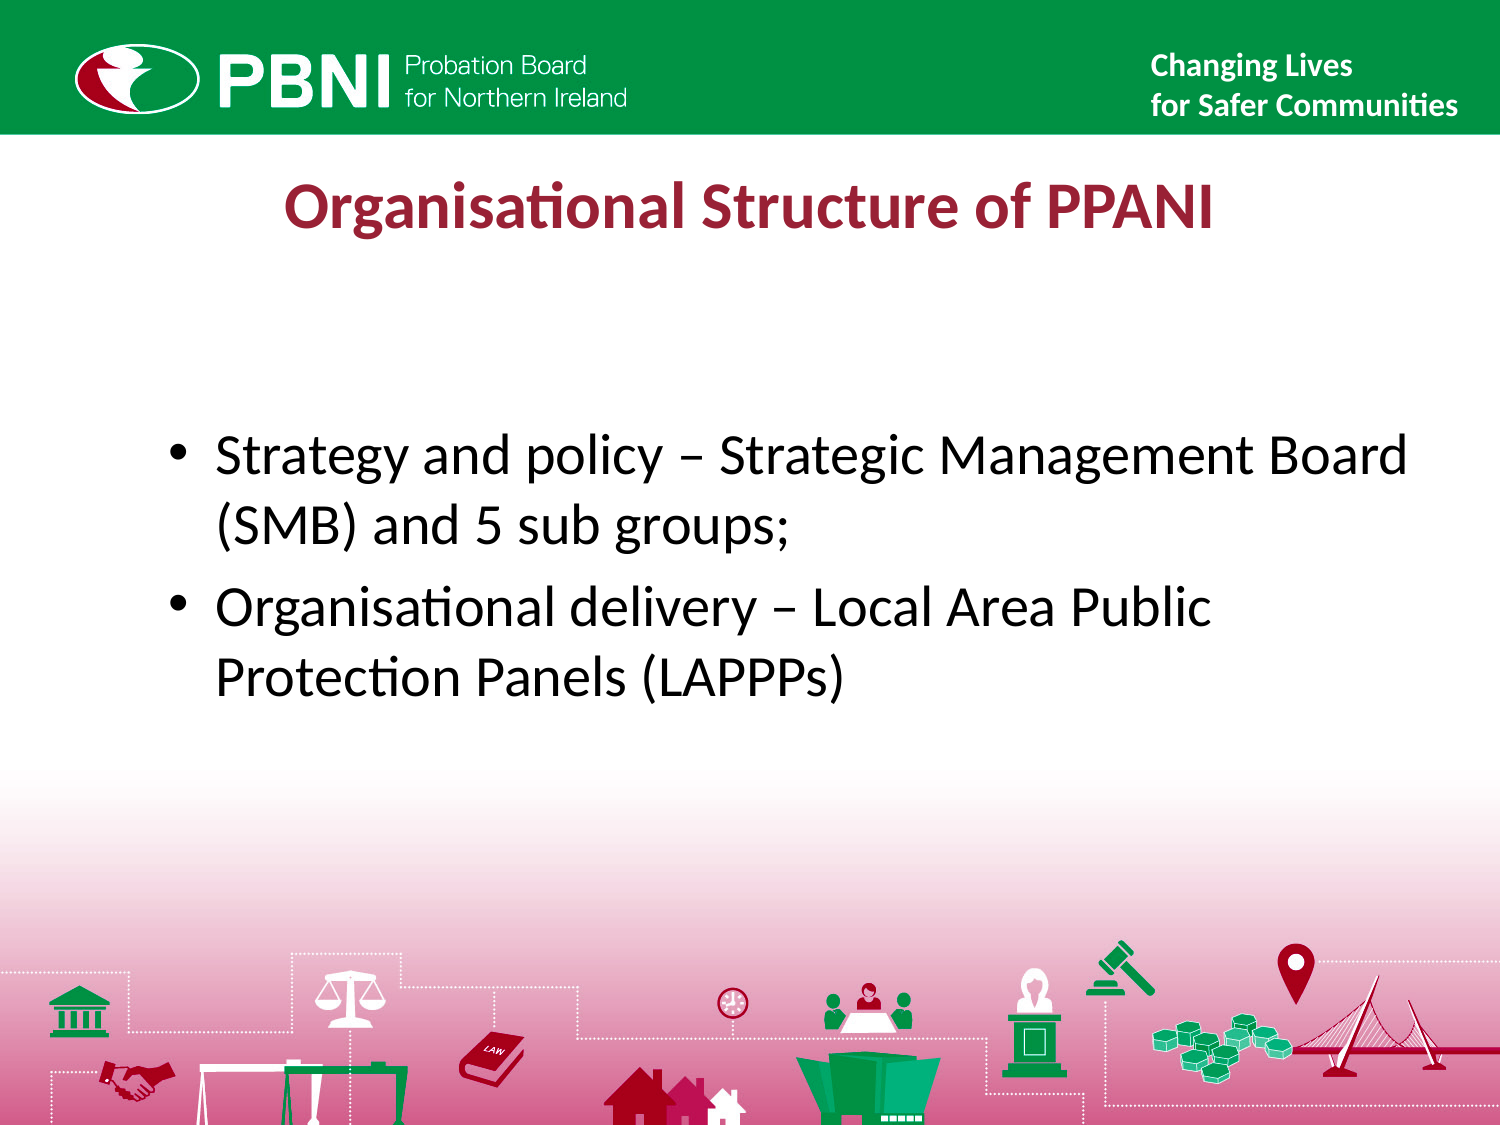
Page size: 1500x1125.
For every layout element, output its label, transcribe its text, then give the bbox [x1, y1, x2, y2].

picture [0, 260, 1500, 1125]
text_box Strategy and policy – Strategic Management Board (SMB) and 5 sub groups; Organisational delivery – Local Area Public Protection Panels (LAPPPs) [79, 259, 1431, 937]
text_box Changing Lives for Safer Communities [1136, 35, 1500, 130]
text_box Organisational Structure of PPANI [0, 153, 1500, 260]
picture [0, 0, 1500, 153]
